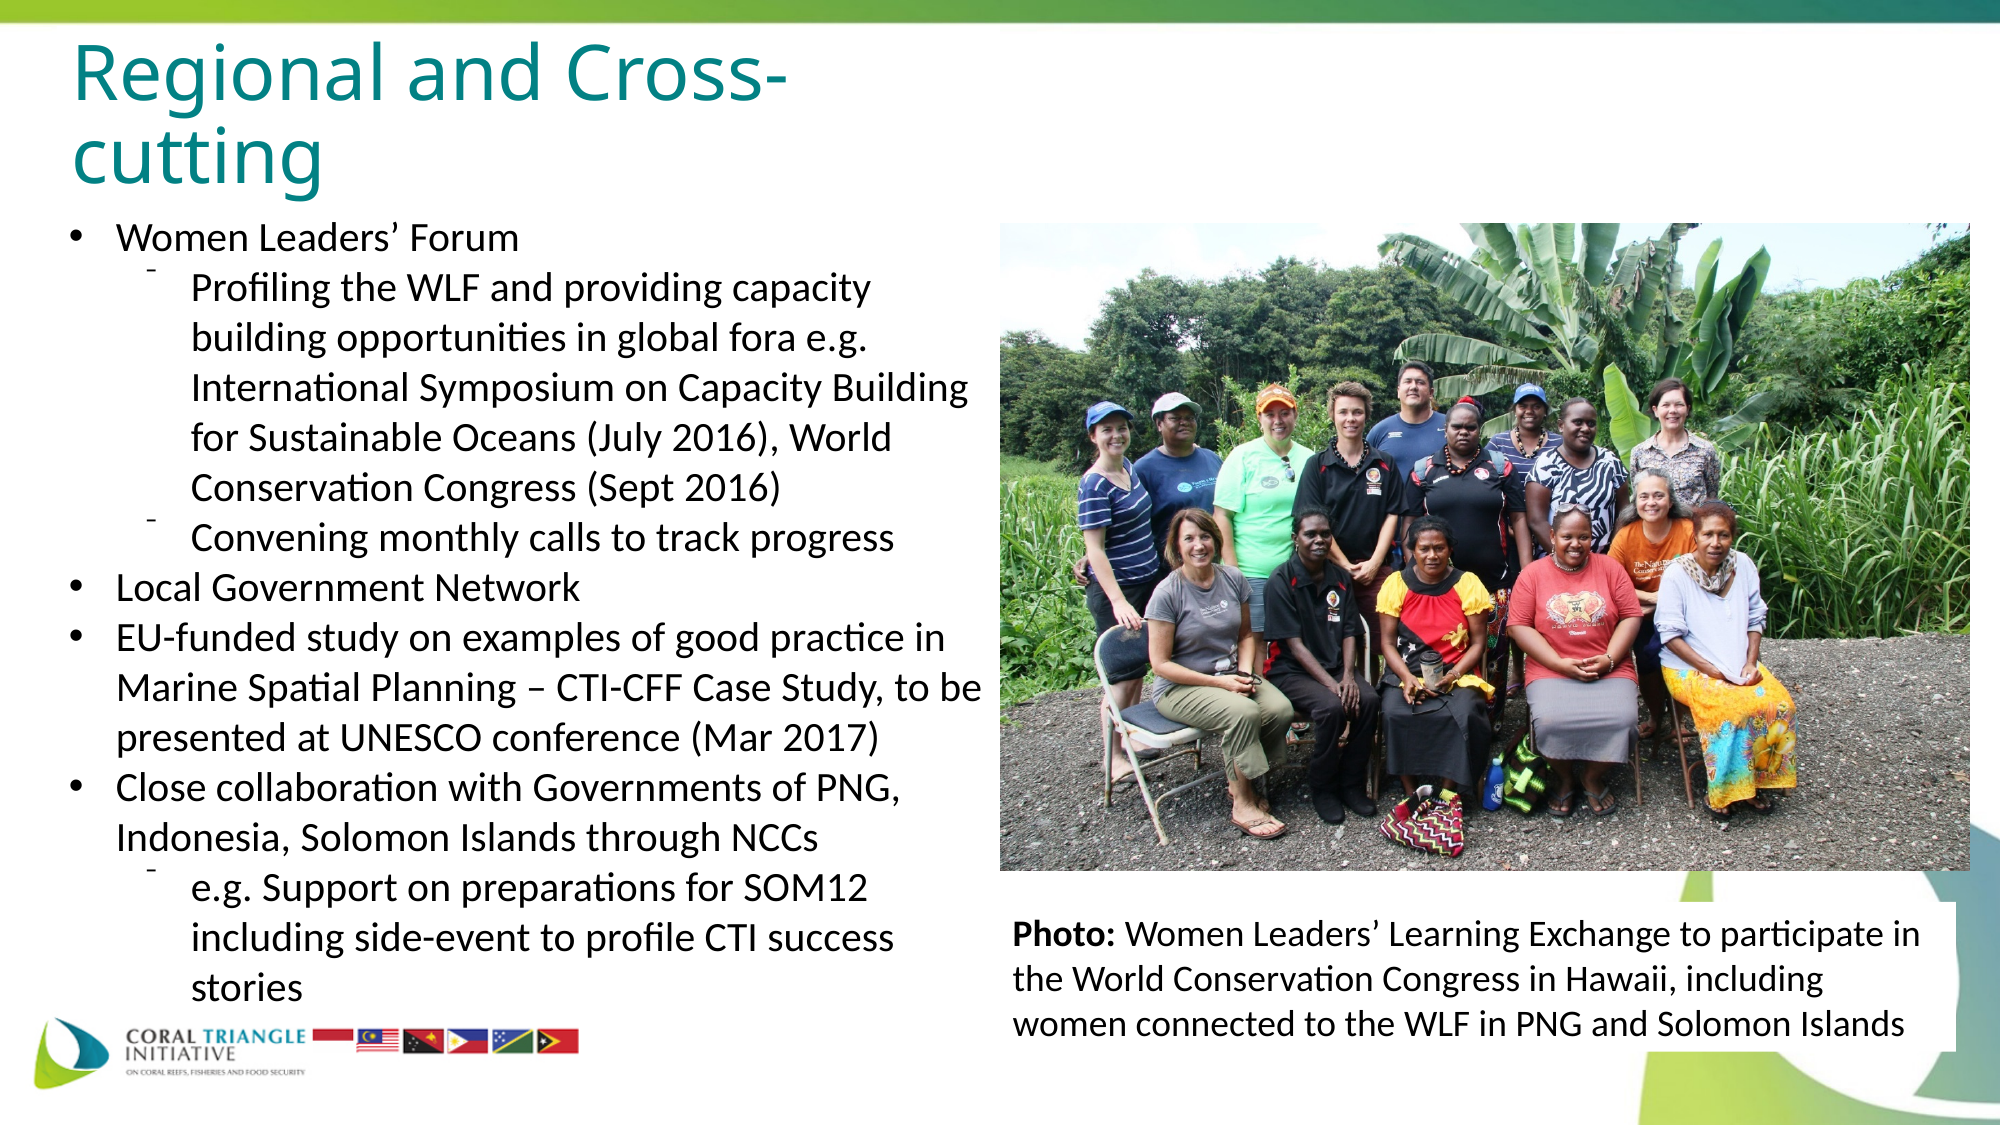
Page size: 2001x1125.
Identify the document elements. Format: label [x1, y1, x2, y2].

list [0, 0, 2000, 1125]
picture [1000, 223, 1970, 871]
